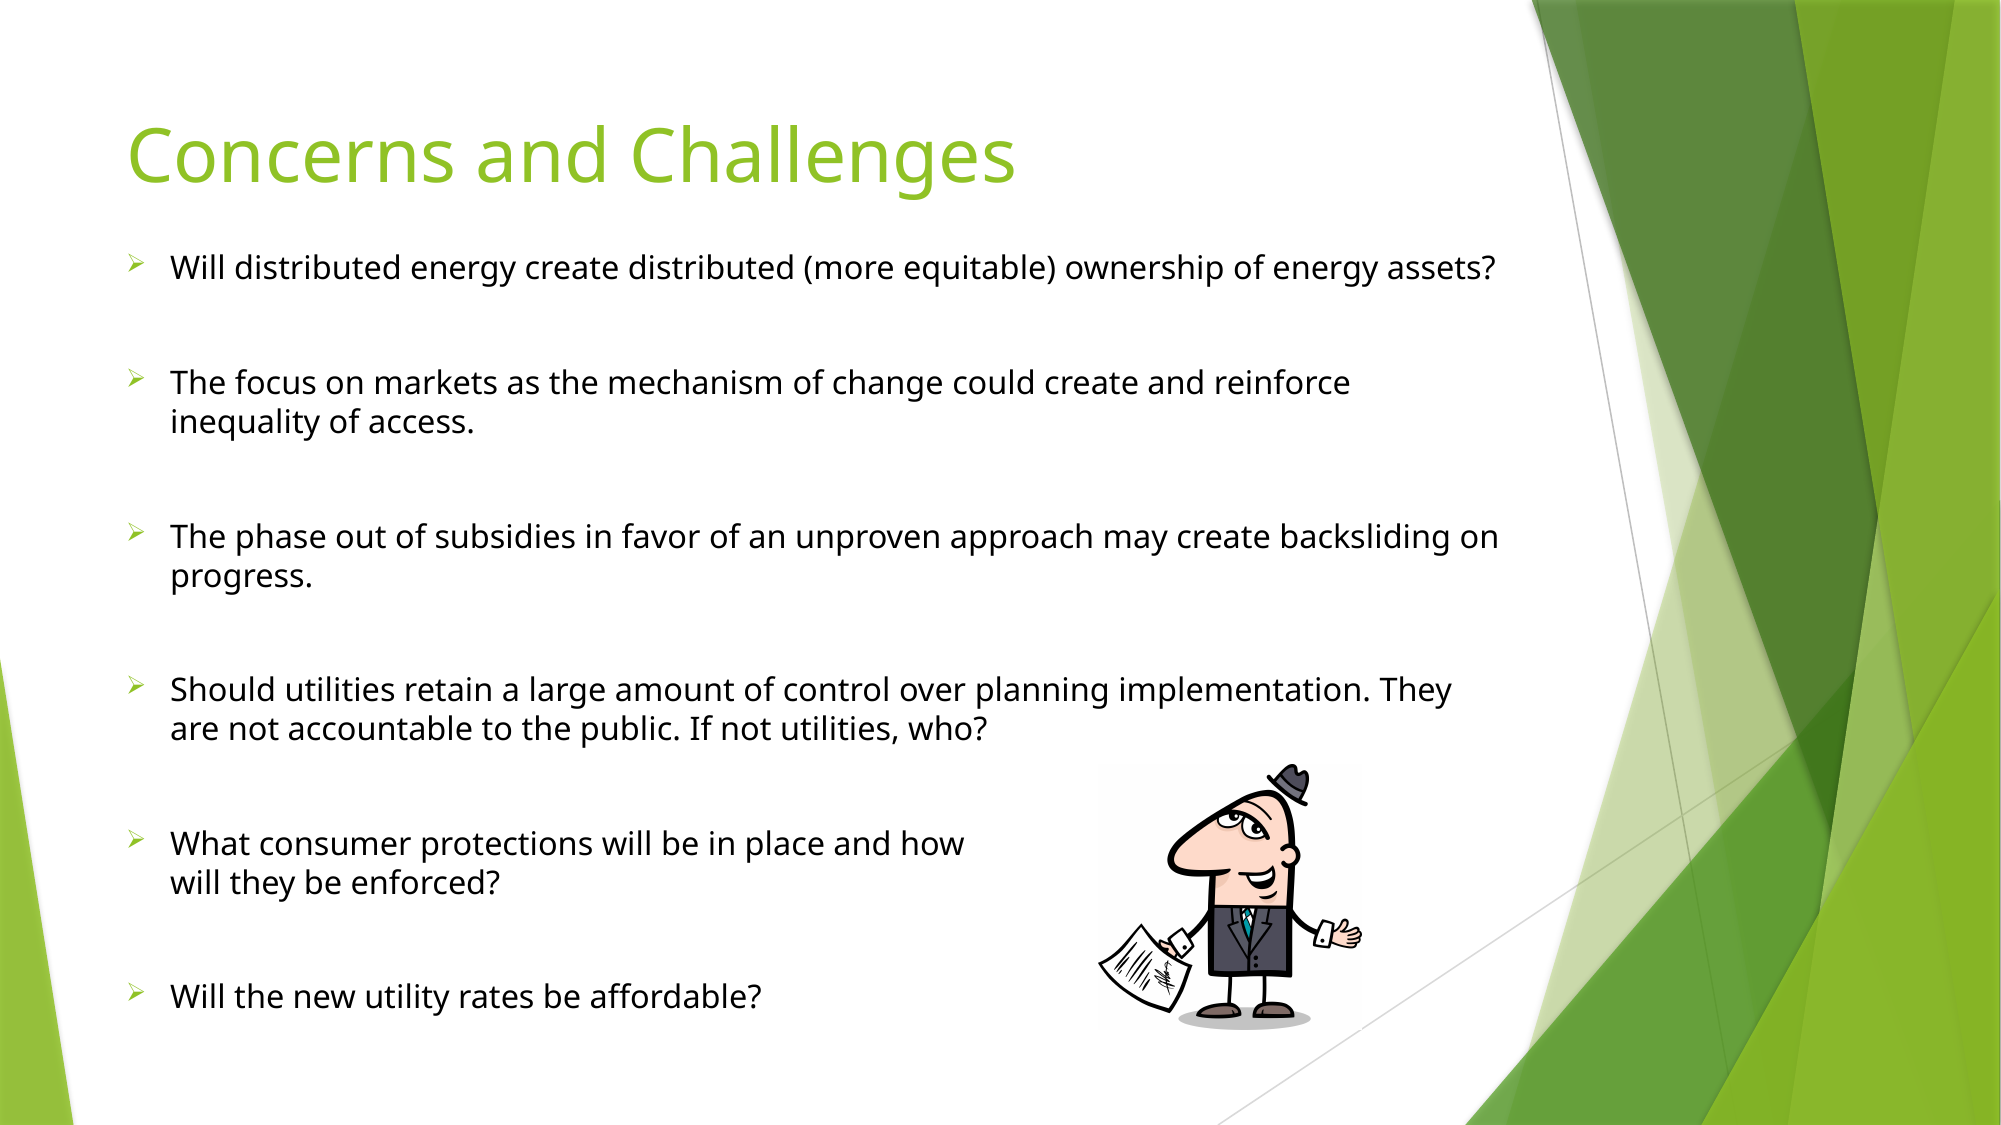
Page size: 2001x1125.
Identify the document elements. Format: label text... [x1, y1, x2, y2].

picture [1097, 763, 1363, 1030]
list Will distributed energy create distributed (more equitable) ownership of energy assets? The focus on markets as the mechanism of change could create and reinforce inequality of access. The phase out of subsidies in favor of an unproven approach may create backsliding on progress. Should utilities retain a large amount of control over planning implementation. They are not accountable to the public. If not utilities, who? What consumer protections will be in place and how will they be enforced? Will the new utility rates be affordable? [111, 239, 1522, 1068]
title Concerns and Challenges [111, 99, 1522, 239]
